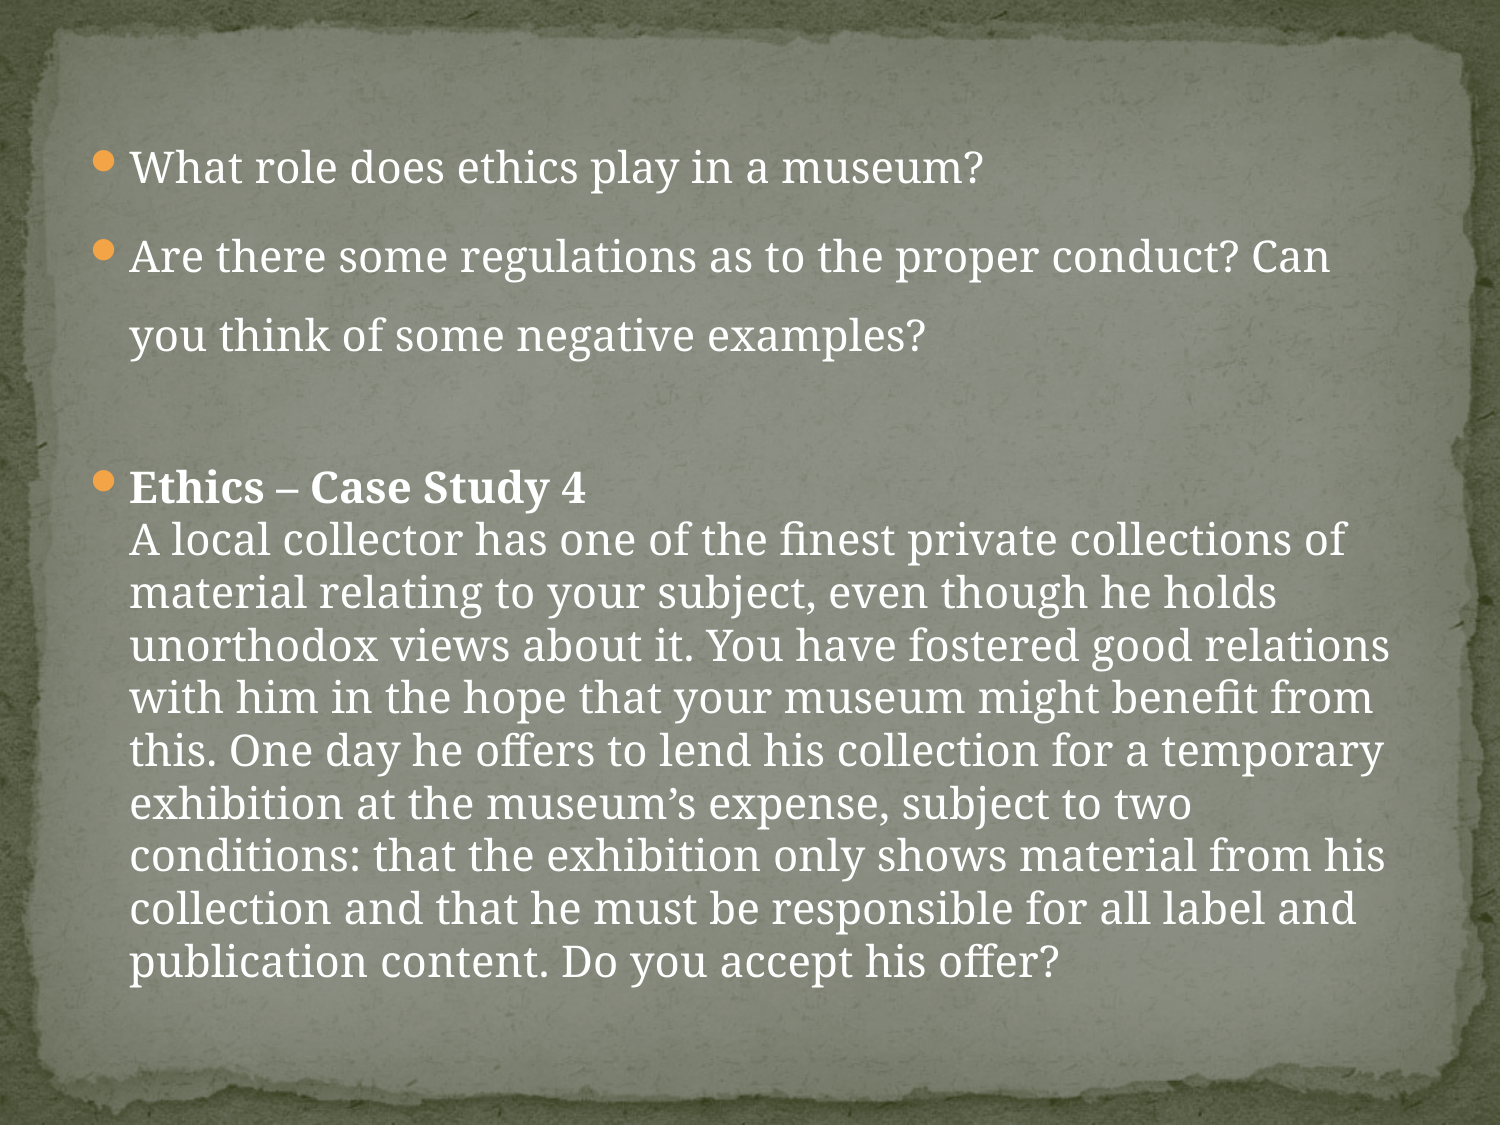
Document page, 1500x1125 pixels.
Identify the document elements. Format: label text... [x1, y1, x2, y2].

list What role does ethics play in a museum? Are there some regulations as to the proper conduct? Can you think of some negative examples? Ethics – Case Study 4 A local collector has one of the finest private collections of material relating to your subject, even though he holds unorthodox views about it. You have fostered good relations with him in the hope that your museum might benefit from this. One day he offers to lend his collection for a temporary exhibition at the museum’s expense, subject to two conditions: that the exhibition only shows material from his collection and that he must be responsible for all label and publication content. Do you accept his offer? [75, 105, 1425, 1000]
